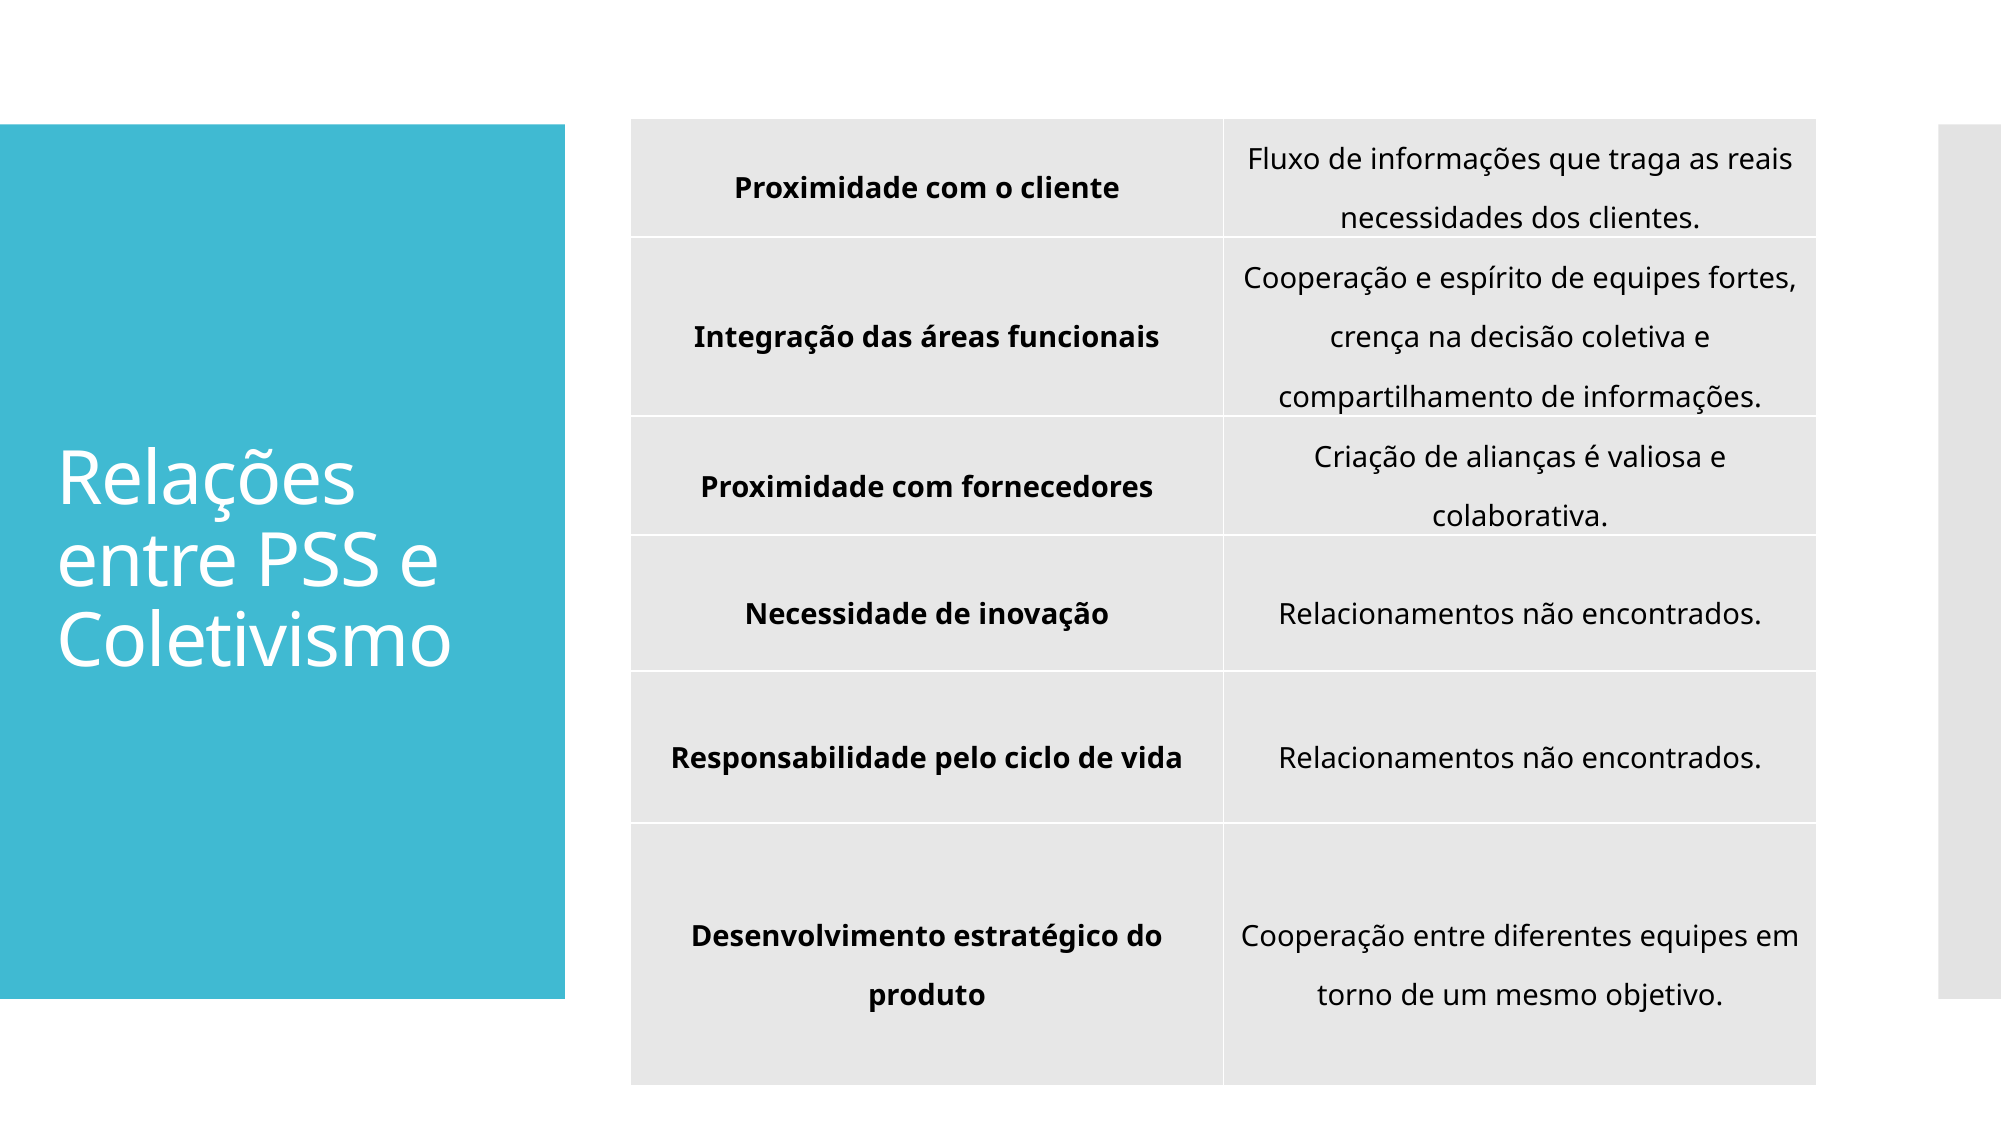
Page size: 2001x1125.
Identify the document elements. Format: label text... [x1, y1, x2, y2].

table_header Fluxo de informações que traga as reais necessidades dos clientes. [1224, 119, 1816, 236]
table_cell Integração das áreas funcionais [631, 238, 1223, 415]
table_header Proximidade com o cliente [631, 119, 1223, 236]
table_cell Relacionamentos não encontrados. [1224, 672, 1816, 822]
table_cell Proximidade com fornecedores [631, 417, 1223, 534]
table_cell Necessidade de inovação [631, 536, 1223, 670]
table_cell Cooperação e espírito de equipes fortes, crença na decisão coletiva e compartilhamento de informações. [1224, 238, 1816, 415]
table_cell Cooperação entre diferentes equipes em torno de um mesmo objetivo. [1224, 824, 1816, 1085]
table_cell Desenvolvimento estratégico do produto [631, 824, 1223, 1085]
table_cell Relacionamentos não encontrados. [1224, 536, 1816, 670]
table_cell Responsabilidade pelo ciclo de vida [631, 672, 1223, 822]
table_cell Criação de alianças é valiosa e colaborativa. [1224, 417, 1816, 534]
title Relações entre PSS e Coletivismo [41, 184, 525, 940]
